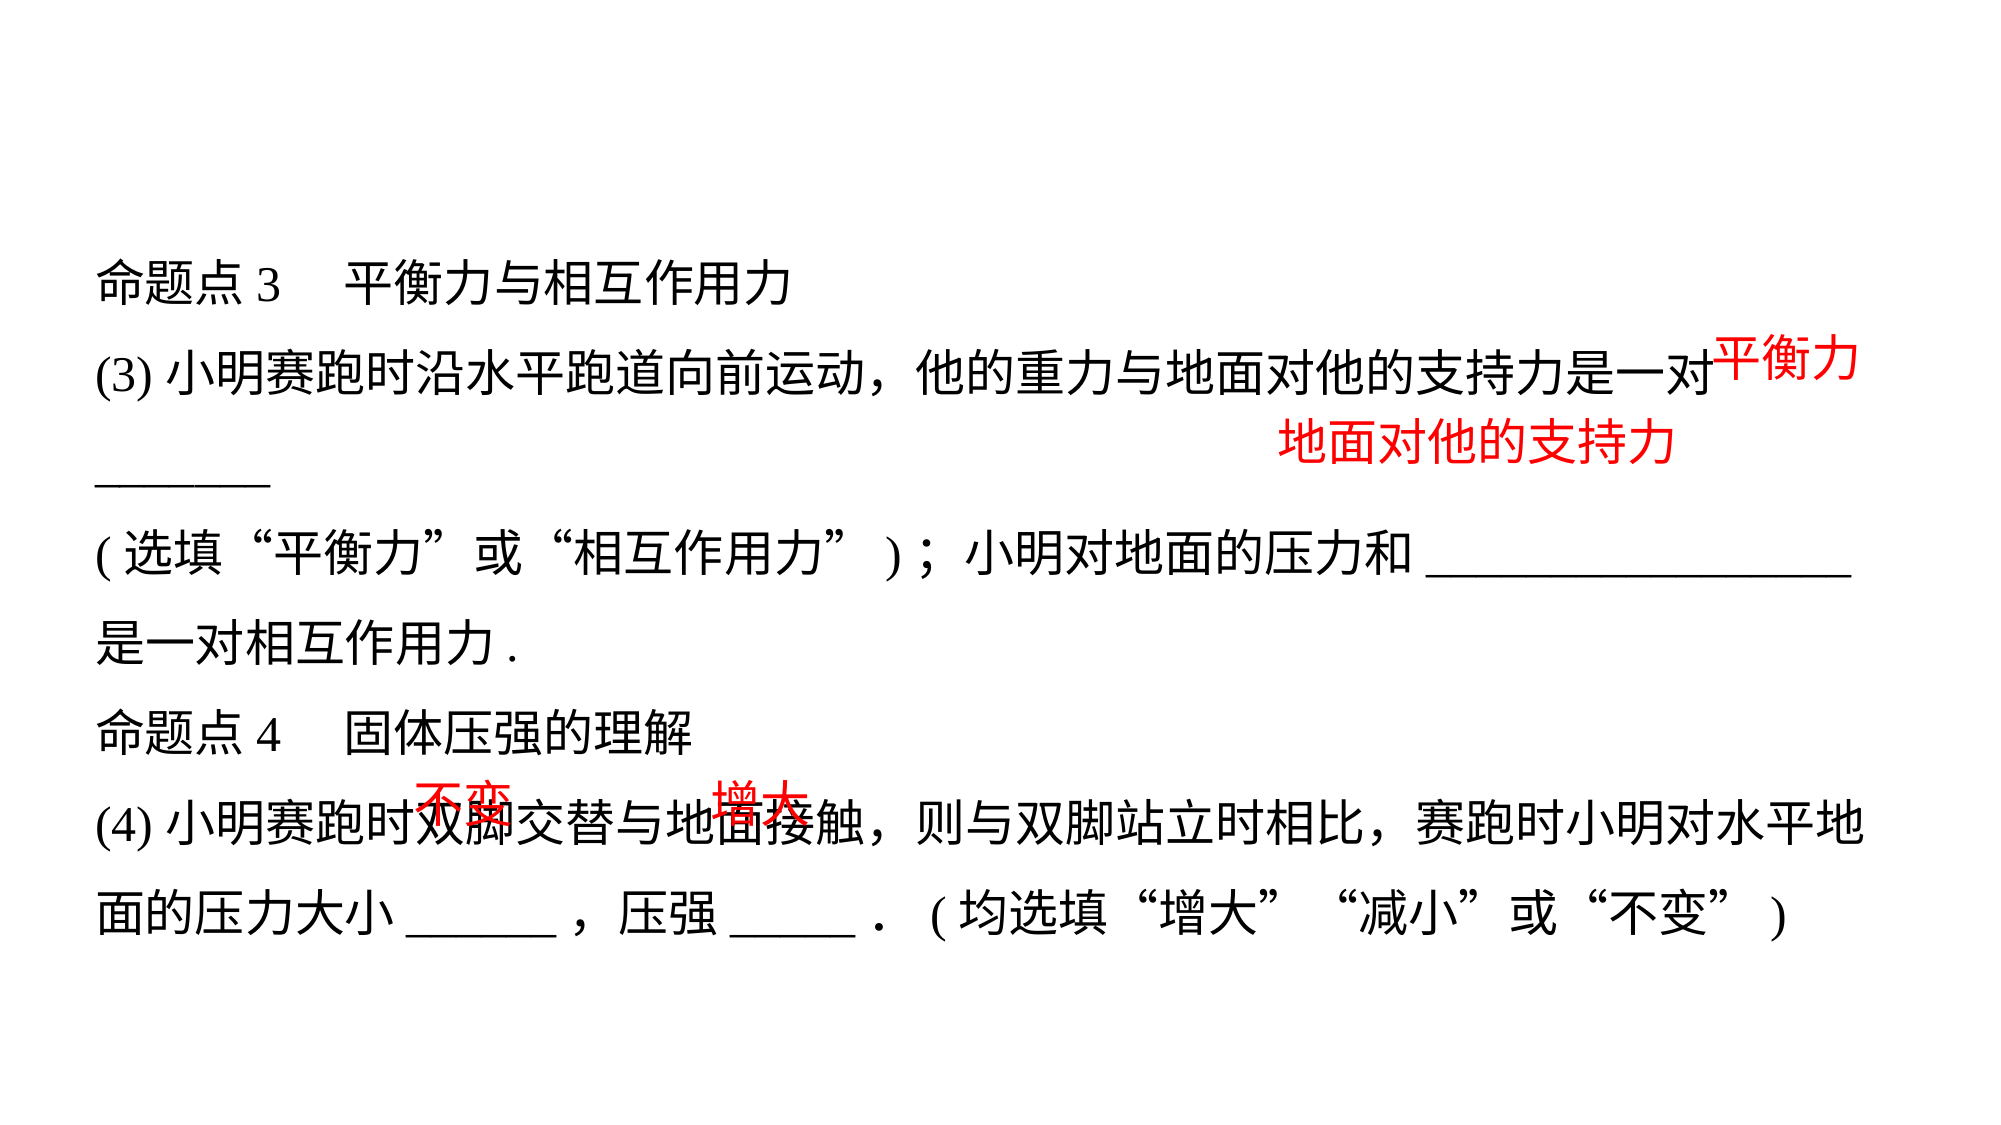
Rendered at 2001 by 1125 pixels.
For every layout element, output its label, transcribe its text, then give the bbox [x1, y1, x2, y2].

text_box 地面对他的支持力 [1263, 403, 1733, 478]
text_box 命题点3 平衡力与相互作用力 (3)小明赛跑时沿水平跑道向前运动，他的重力与地面对他的支持力是一对_______ (选填“平衡力”或“相互作用力”)；小明对地面的压力和_________________是一对相互作用力. 命题点4 固体压强的理解 (4)小明赛跑时双脚交替与地面接触，则与双脚站立时相比，赛跑时小明对水平地面的压力大小______，压强_____．(均选填“增大”“减小”或“不变”) [80, 214, 1907, 949]
text_box 平衡力 [1696, 318, 1895, 394]
text_box 不变 [398, 765, 539, 840]
text_box 增大 [695, 765, 827, 840]
